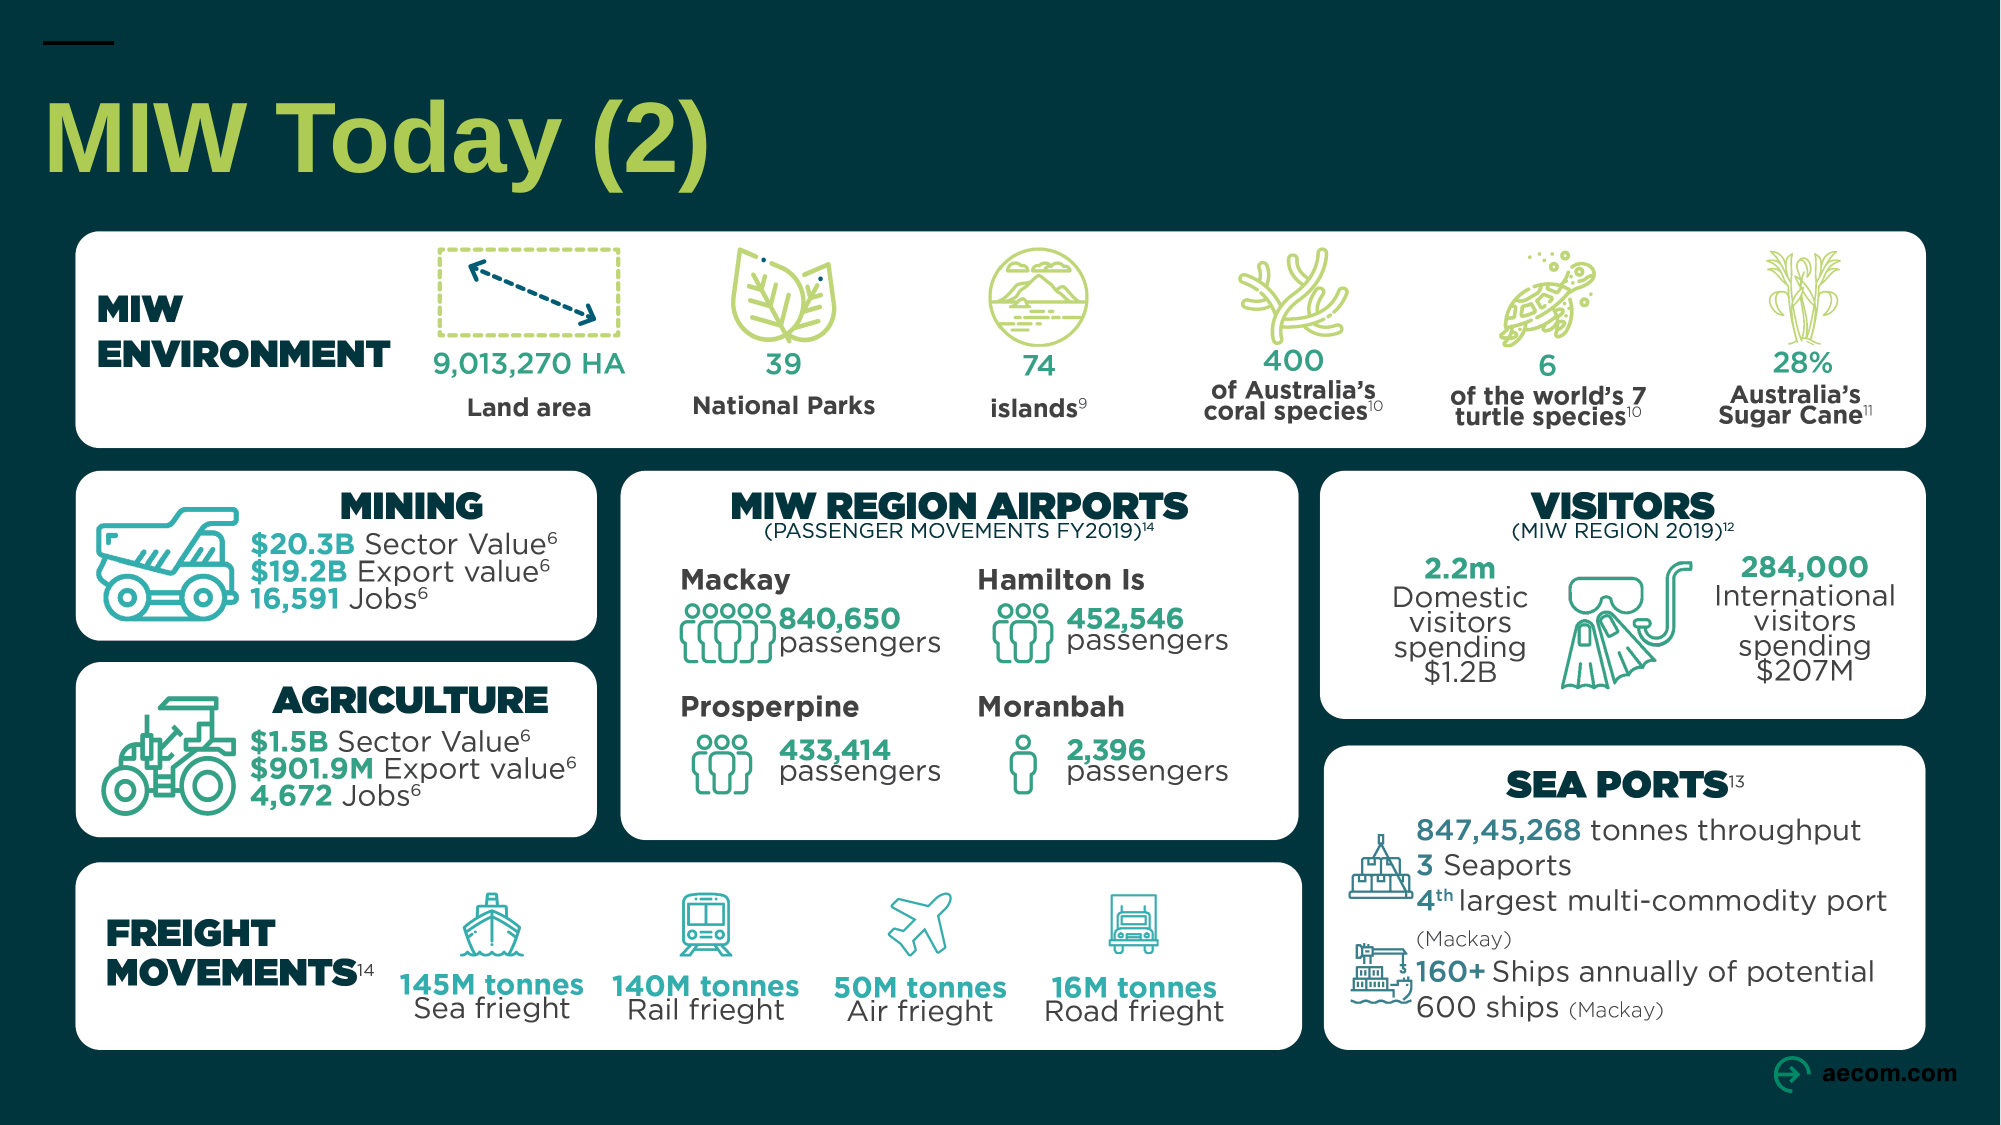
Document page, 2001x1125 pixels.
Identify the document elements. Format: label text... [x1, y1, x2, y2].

title MIW Today (2) [43, 72, 1957, 179]
picture [0, 0, 2001, 1125]
